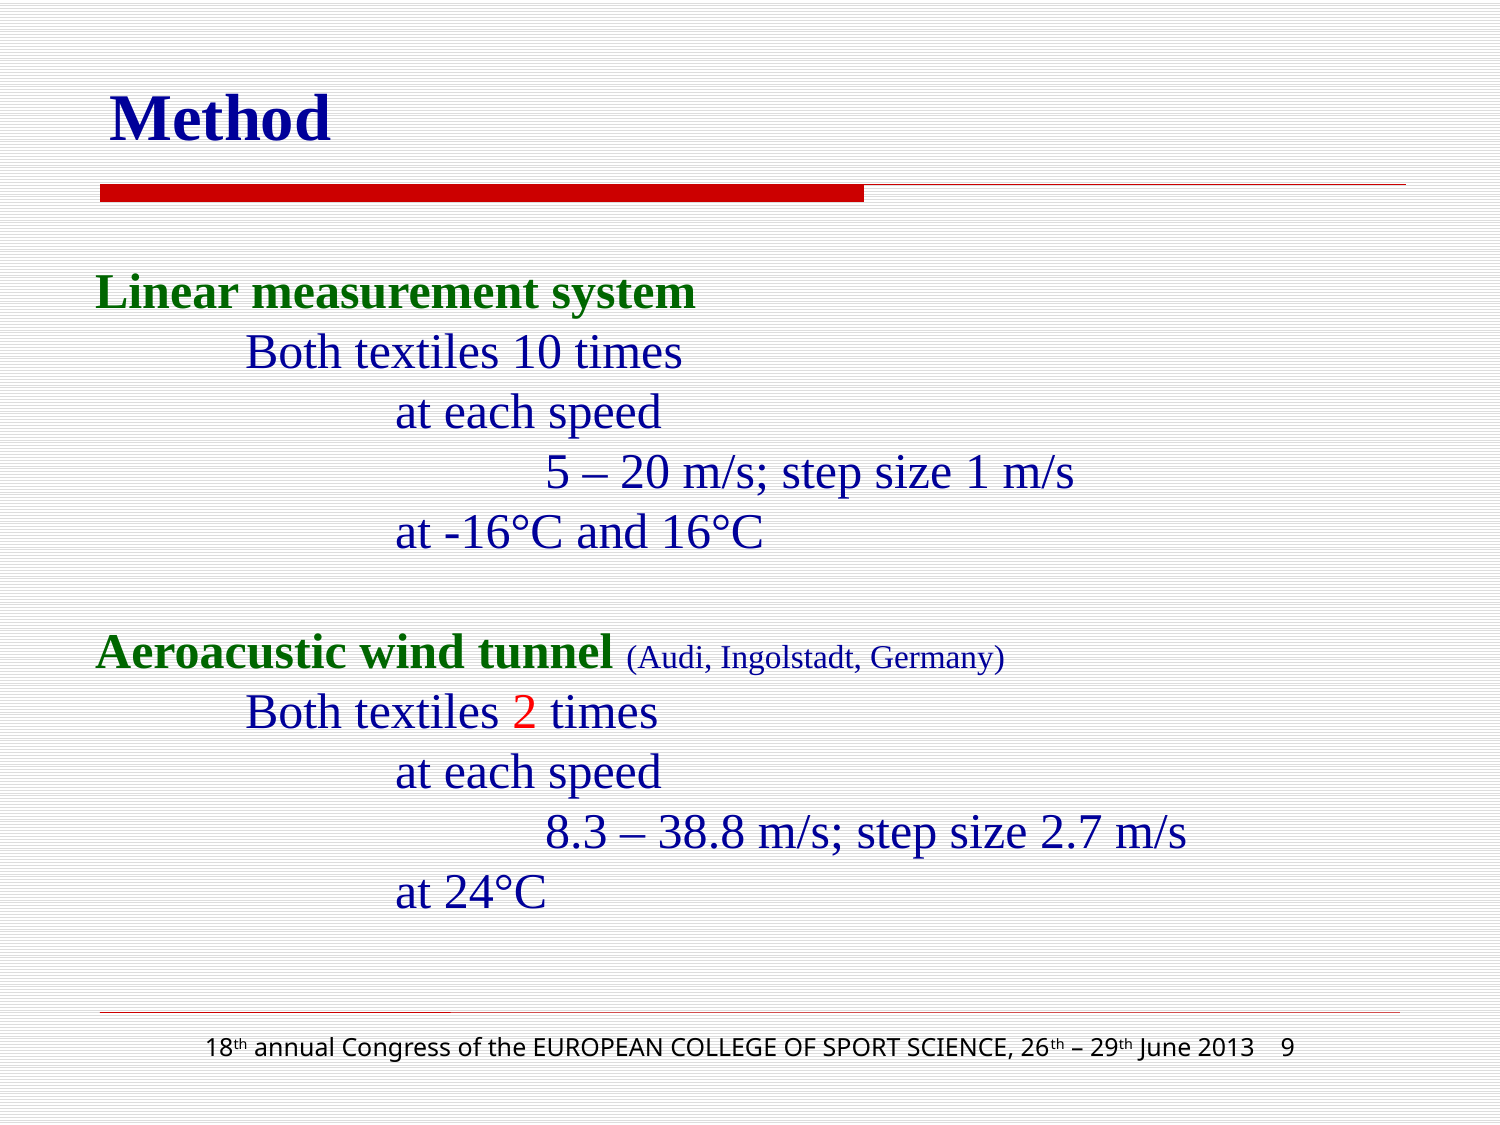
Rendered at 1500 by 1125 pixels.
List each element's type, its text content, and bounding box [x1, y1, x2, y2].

footer 18th annual Congress of the EUROPEAN COLLEGE OF SPORT SCIENCE, 26th – 29th June 2013 9 [100, 1024, 1400, 1103]
text_box Linear measurement system Both textiles 10 times at each speed 5 – 20 m/s; step size 1 m/s at -16°C and 16°C Aeroacustic wind tunnel (Audi, Ingolstadt, Germany) Both textiles 2 times at each speed 8.3 – 38.8 m/s; step size 2.7 m/s at 24°C [80, 250, 1495, 986]
title Method [94, 50, 1412, 161]
